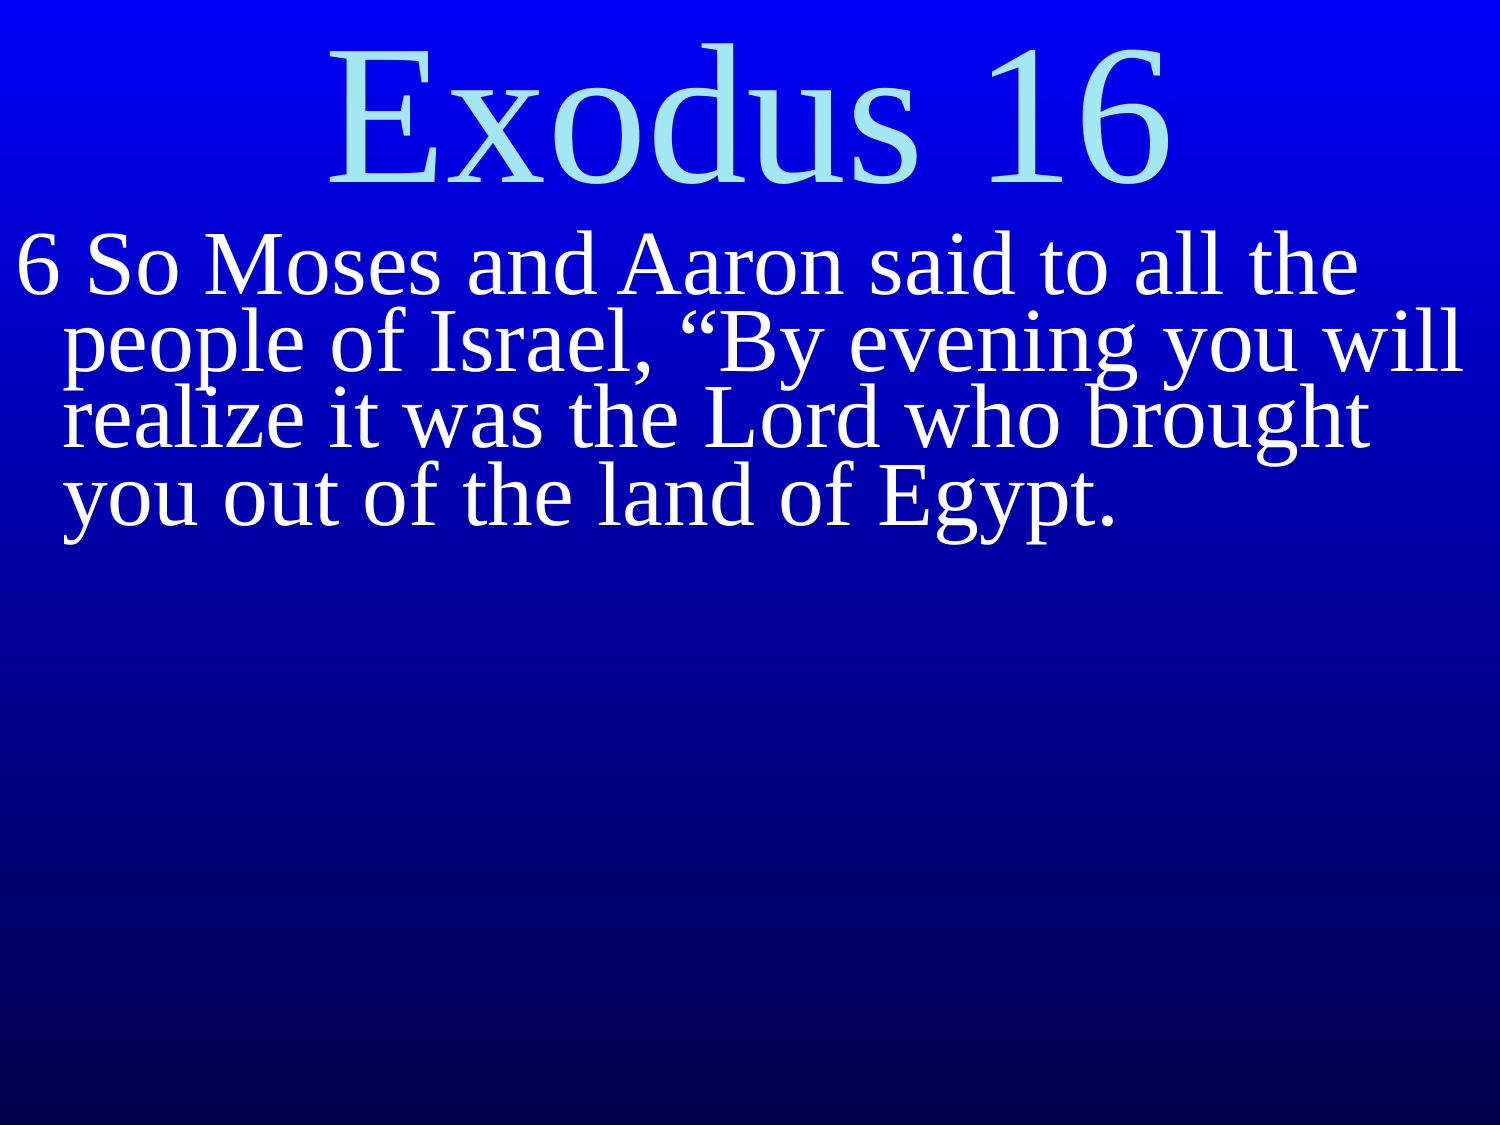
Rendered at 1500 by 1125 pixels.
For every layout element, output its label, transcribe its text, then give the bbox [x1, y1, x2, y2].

title Exodus 16 [0, 0, 1500, 224]
list 6 So Moses and Aaron said to all the people of Israel, “By evening you will realize it was the Lord who brought you out of the land of Egypt. [0, 224, 1500, 1026]
